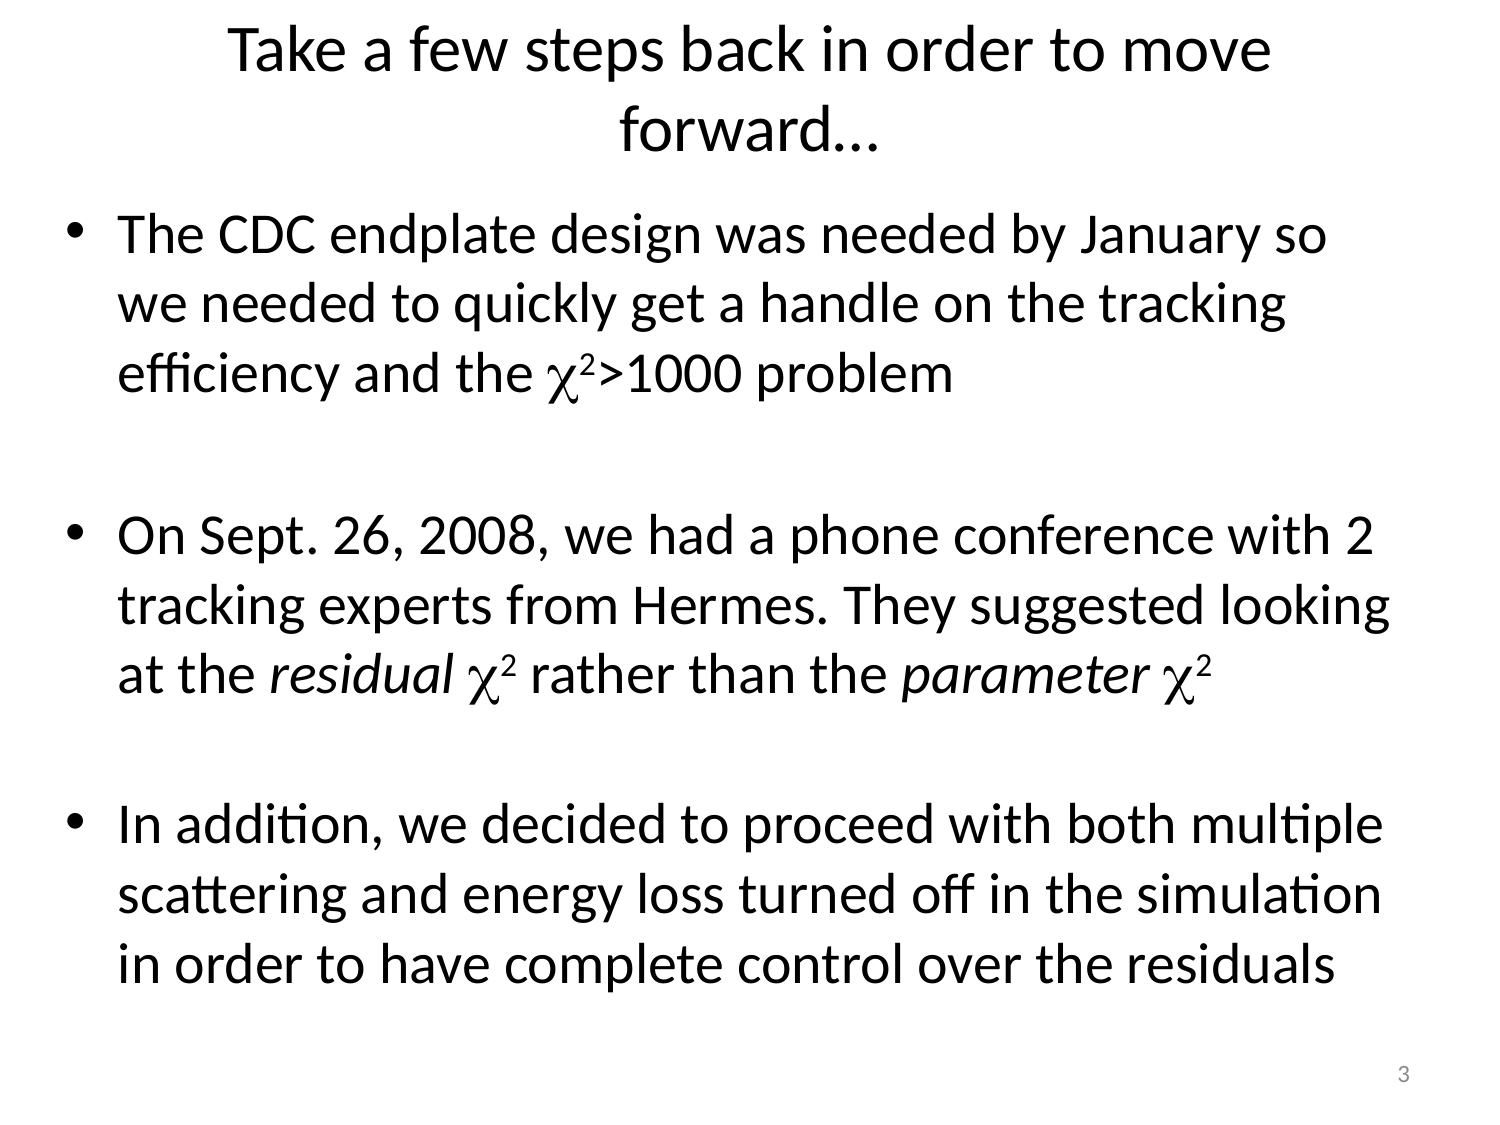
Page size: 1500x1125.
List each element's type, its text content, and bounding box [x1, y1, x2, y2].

slide_number 3 [1074, 1042, 1425, 1103]
list The CDC endplate design was needed by January so we needed to quickly get a handle on the tracking efficiency and the c2>1000 problem On Sept. 26, 2008, we had a phone conference with 2 tracking experts from Hermes. They suggested looking at the residual c2 rather than the parameter c2 In addition, we decided to proceed with both multiple scattering and energy loss turned off in the simulation in order to have complete control over the residuals [50, 187, 1425, 1025]
title Take a few steps back in order to move forward… [75, 45, 1425, 125]
